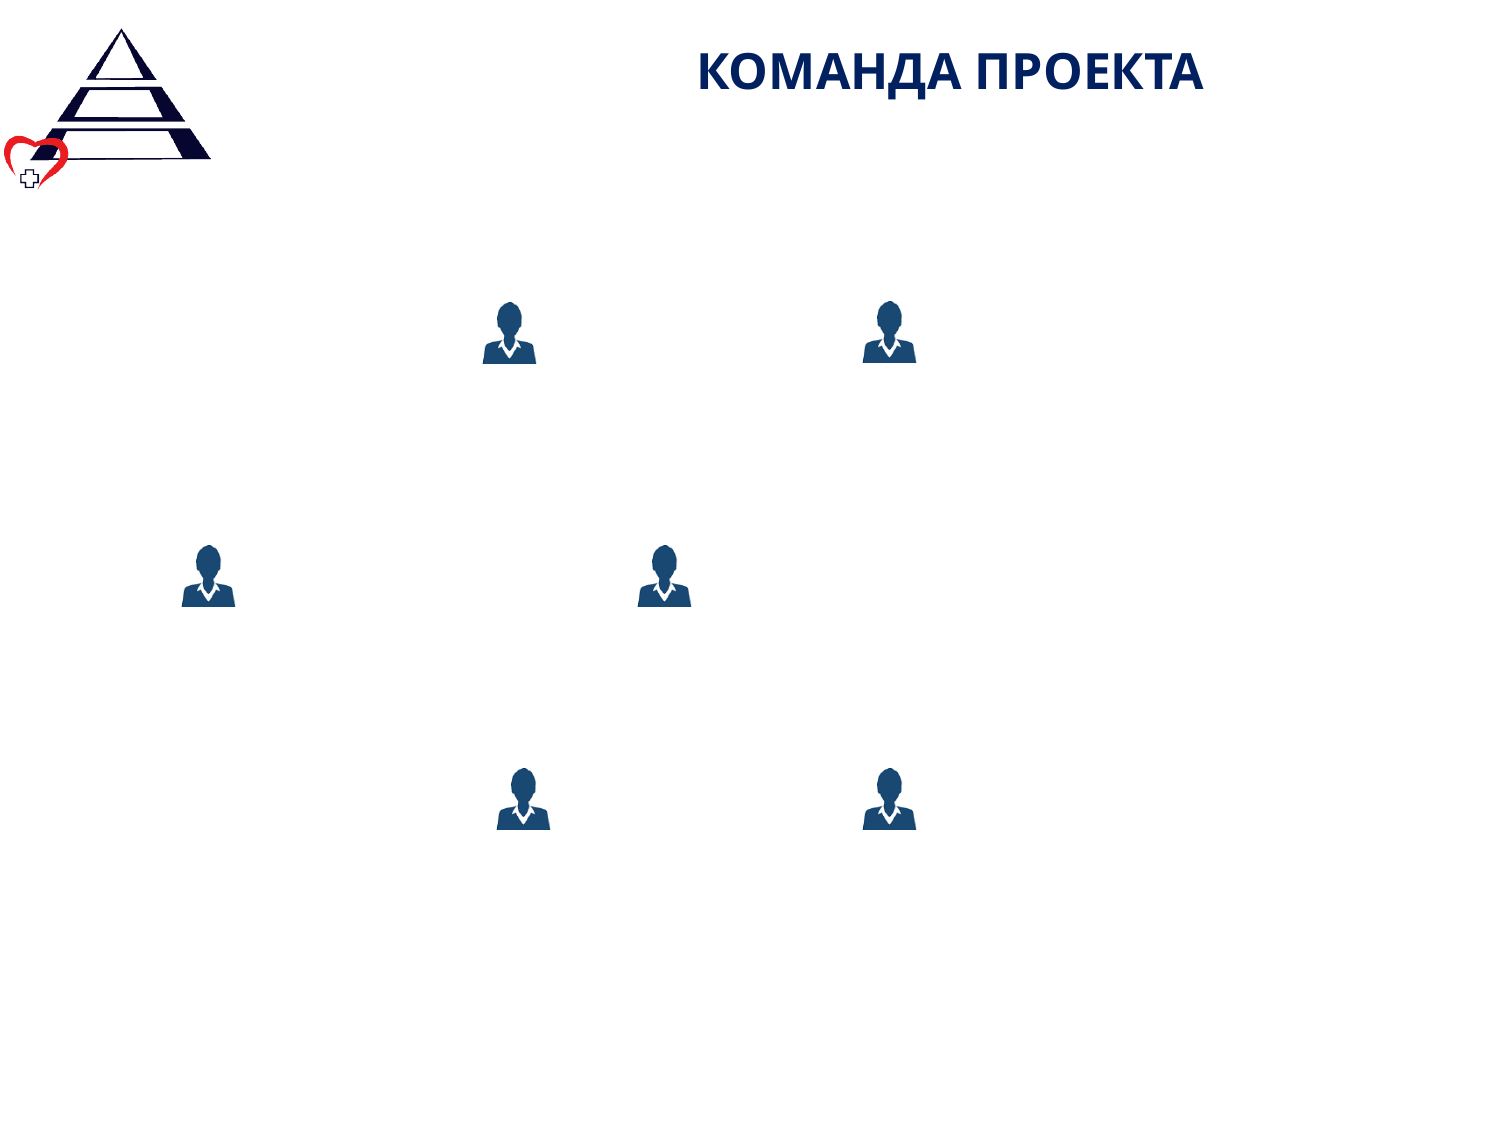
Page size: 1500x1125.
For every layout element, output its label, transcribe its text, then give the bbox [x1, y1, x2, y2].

picture [489, 761, 559, 830]
picture [631, 538, 701, 608]
picture [0, 0, 240, 225]
picture [855, 761, 925, 830]
text_box КОМАНДА ПРОЕКТА [430, 32, 1471, 108]
picture [476, 295, 545, 364]
picture [856, 294, 925, 363]
picture [174, 538, 244, 608]
